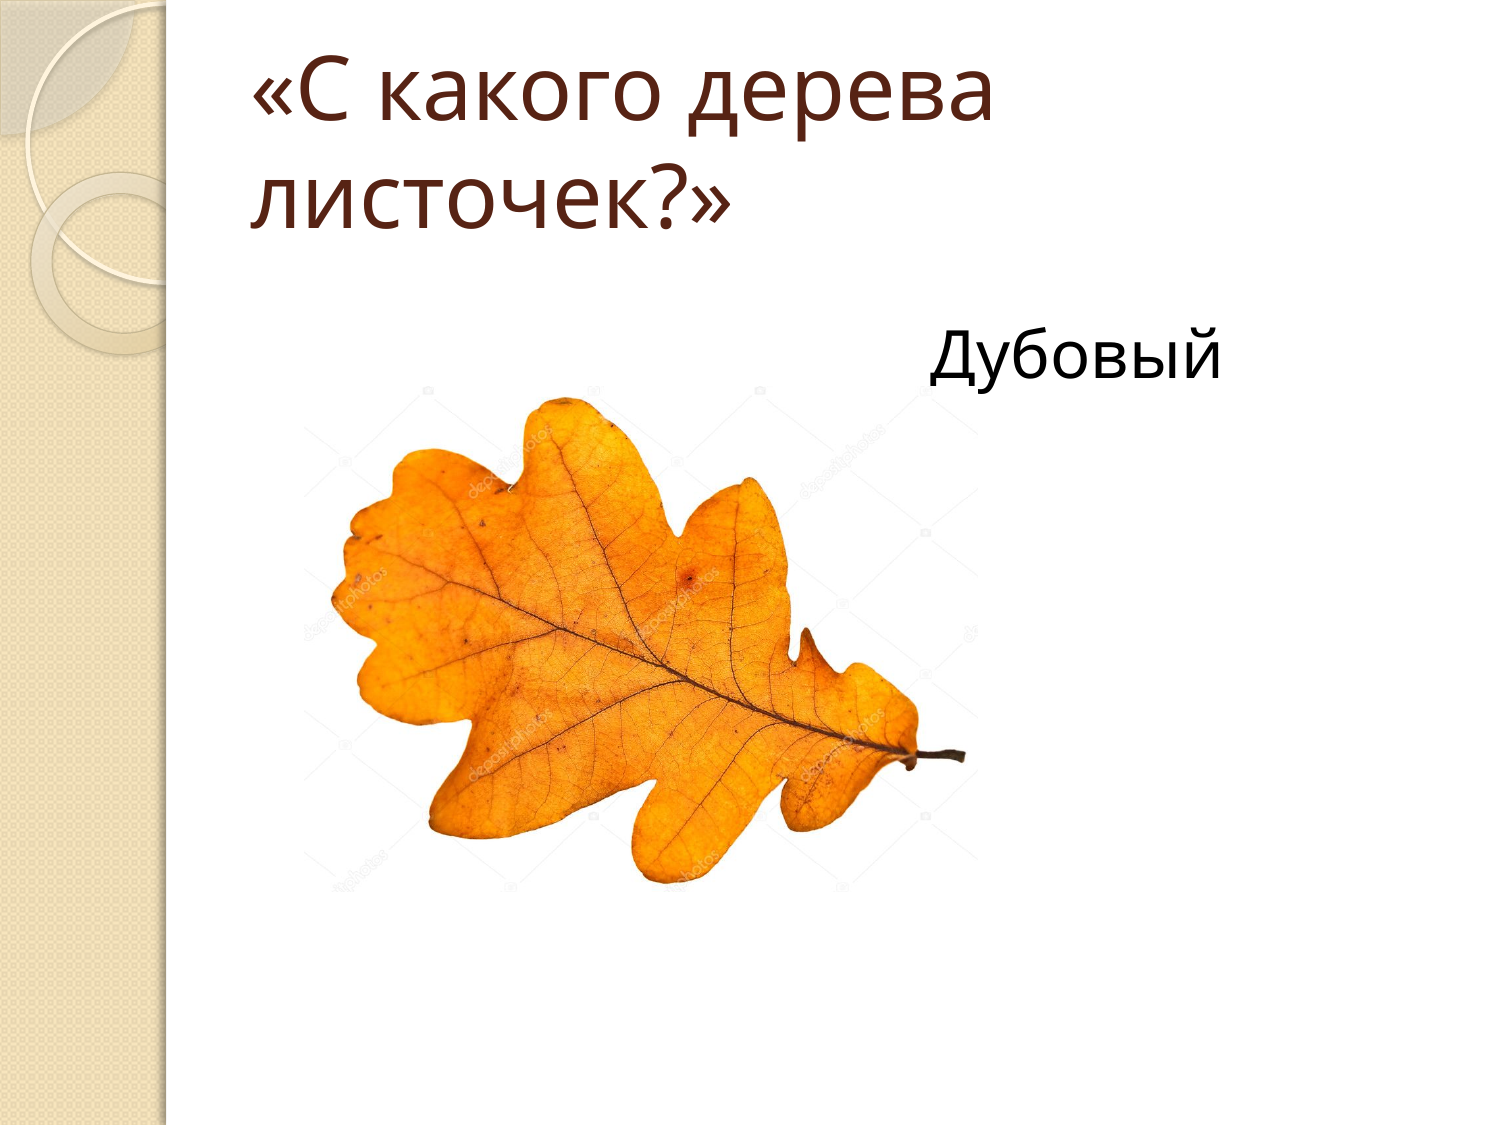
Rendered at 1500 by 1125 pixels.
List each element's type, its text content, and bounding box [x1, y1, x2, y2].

list Дубовый [902, 304, 1500, 501]
picture [304, 386, 978, 892]
title «С какого дерева листочек?» [235, 45, 1466, 233]
